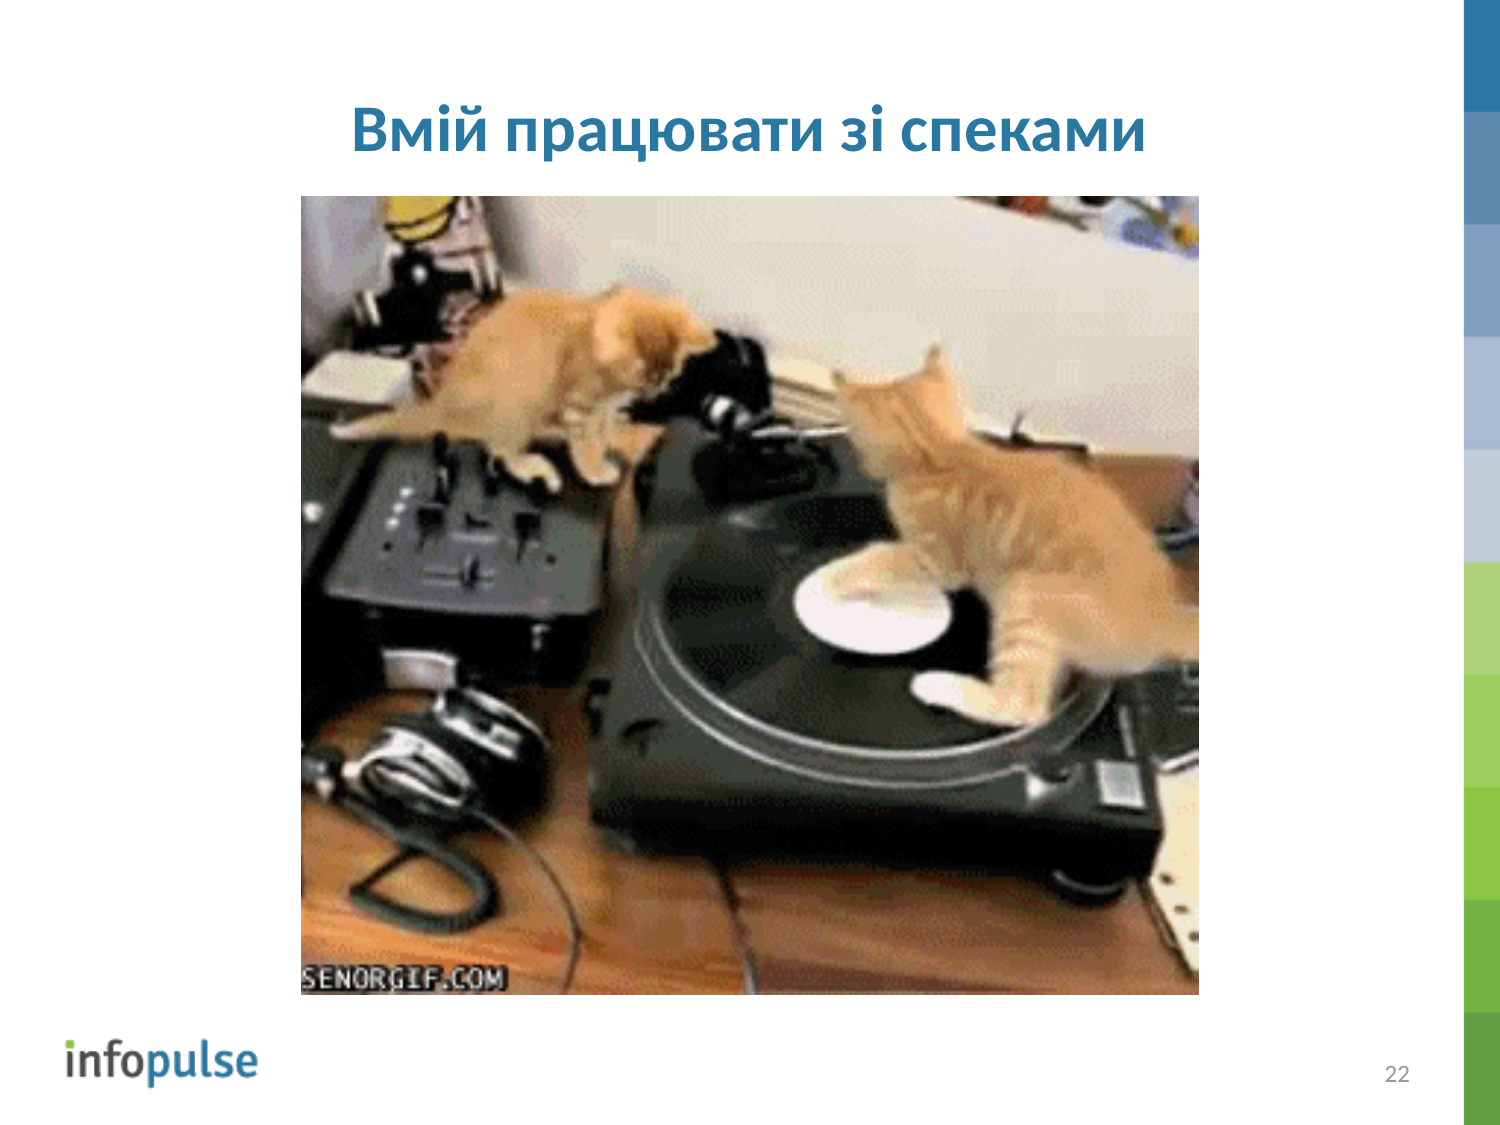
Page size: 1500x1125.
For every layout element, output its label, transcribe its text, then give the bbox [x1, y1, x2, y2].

picture [0, 0, 1500, 1125]
slide_number 22 [1074, 1042, 1425, 1103]
title Вмій працювати зі спеками [301, 30, 1199, 195]
